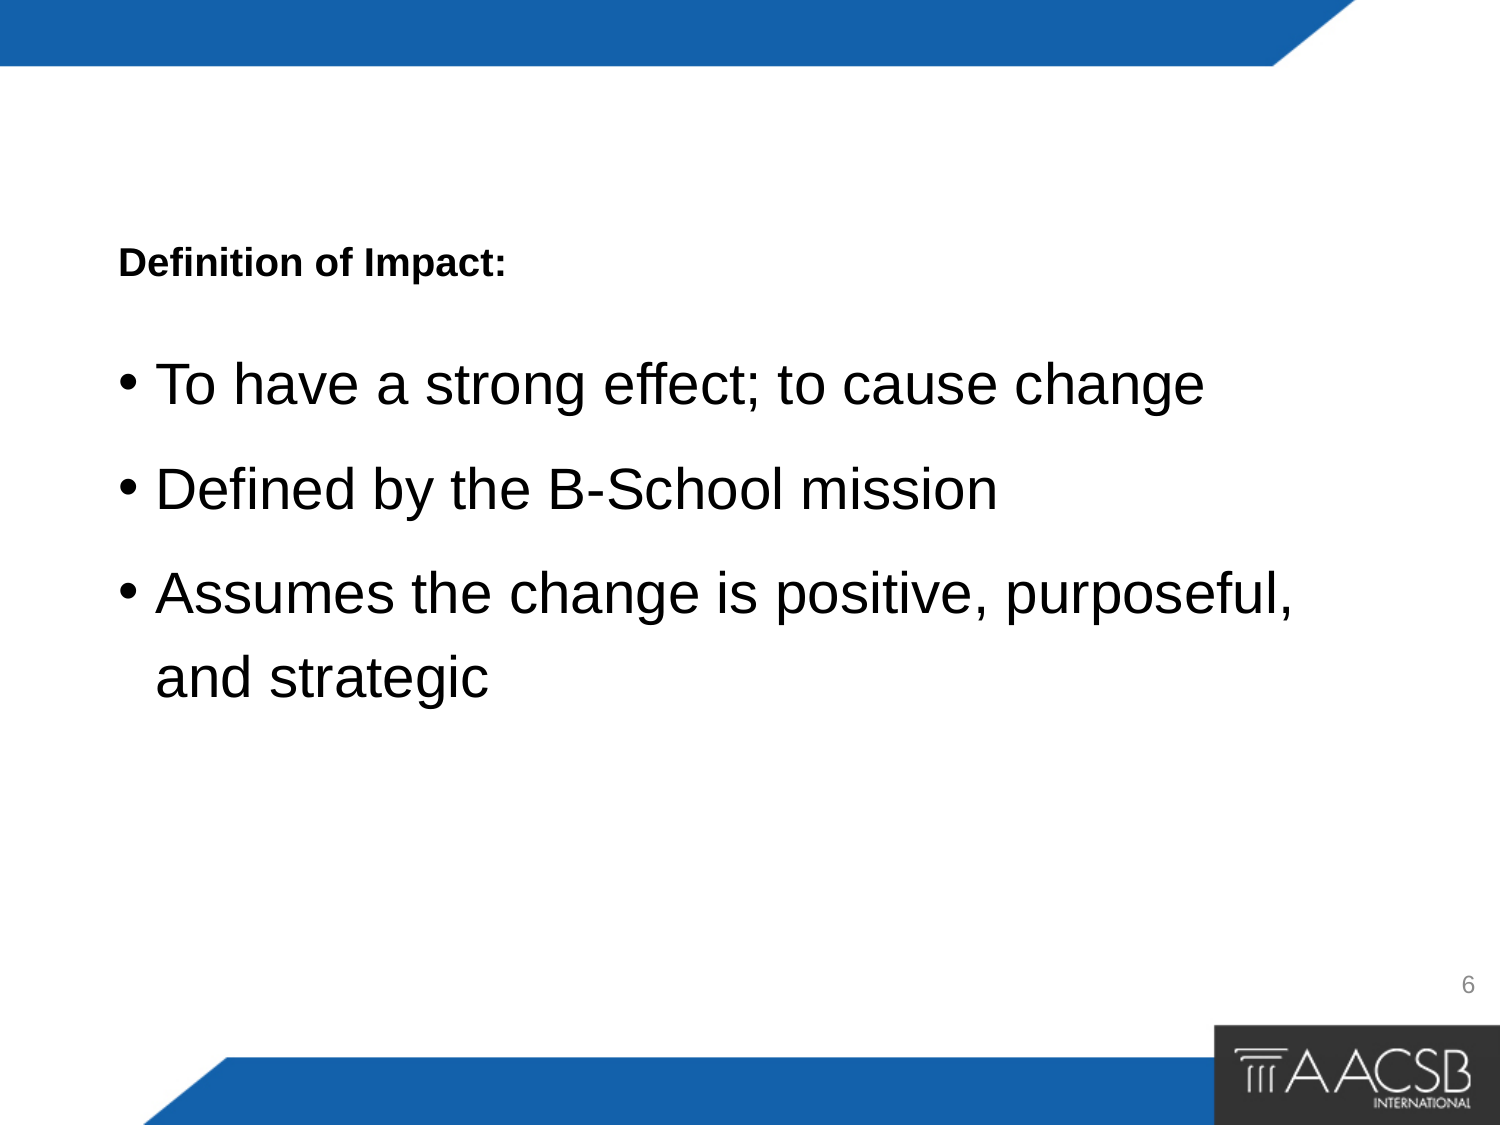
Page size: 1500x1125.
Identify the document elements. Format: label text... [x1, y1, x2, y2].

picture [0, 0, 1500, 1125]
list To have a strong effect; to cause change Defined by the B-School mission Assumes the change is positive, purposeful, and strategic [103, 324, 1397, 1125]
slide_number 6 [1383, 953, 1491, 1014]
title Definition of Impact: [103, 232, 1397, 324]
